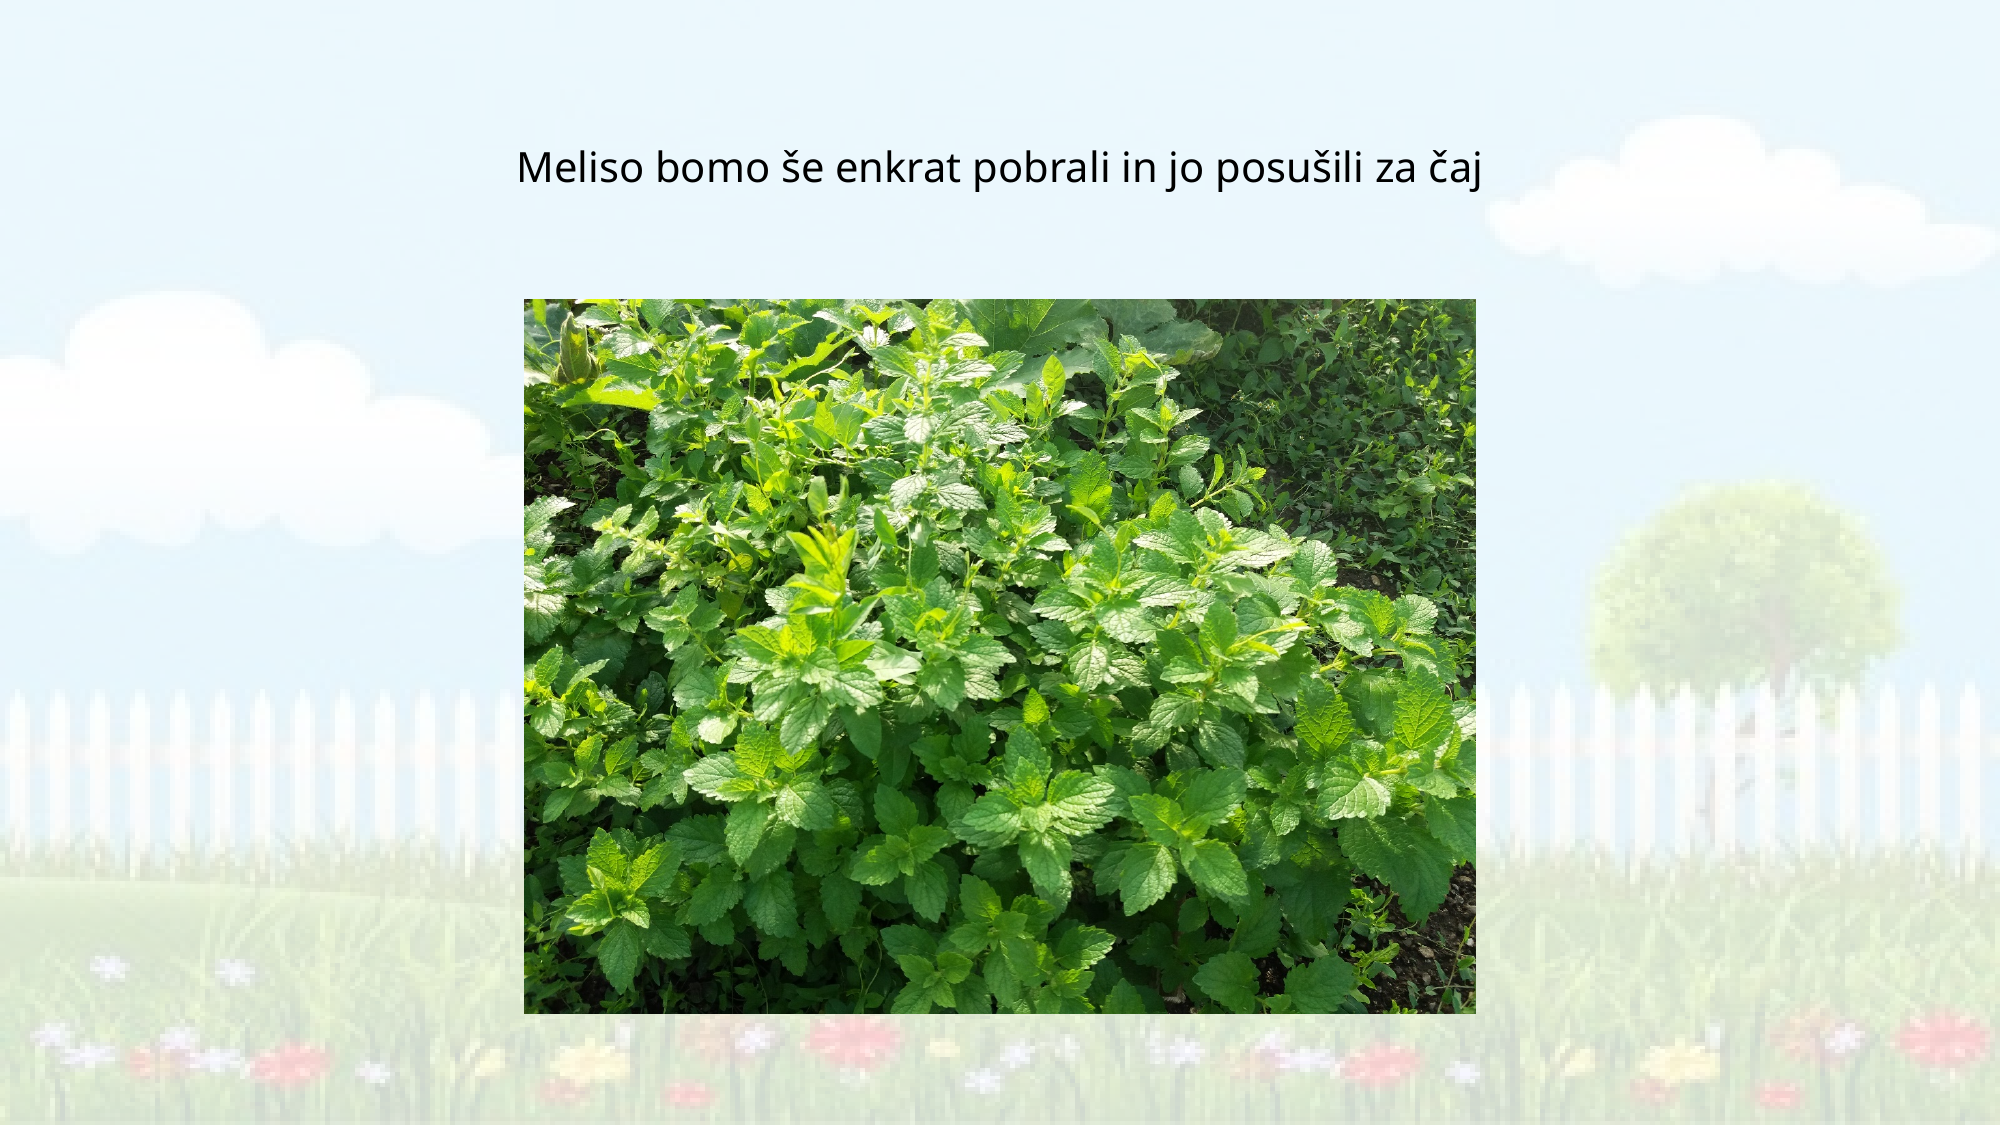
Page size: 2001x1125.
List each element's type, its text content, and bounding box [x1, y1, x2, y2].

title Meliso bomo še enkrat pobrali in jo posušili za čaj [137, 59, 1863, 278]
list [524, 299, 1476, 1014]
